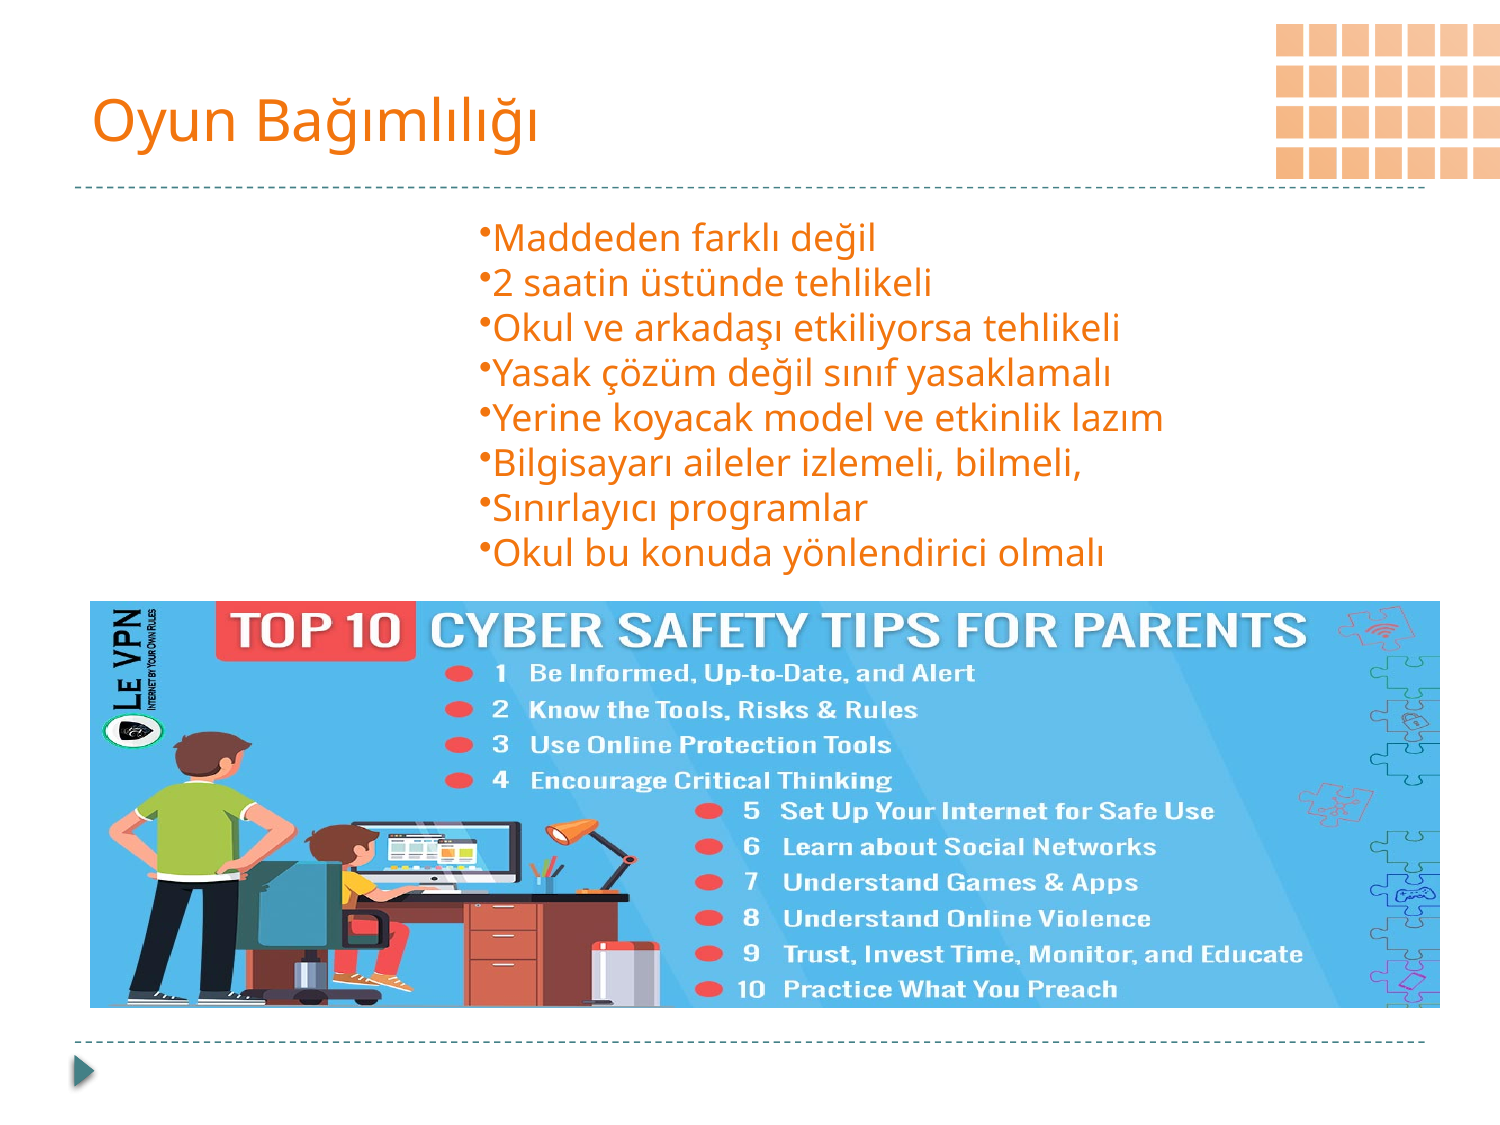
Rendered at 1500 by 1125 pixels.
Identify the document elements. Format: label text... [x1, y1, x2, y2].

text_box Maddeden farklı değil​ 2 saatin üstünde tehlikeli​ Okul ve arkadaşı etkiliyorsa tehlikeli​ Yasak çözüm değil sınıf yasaklamalı​ Yerine koyacak model ve etkinlik lazım​ Bilgisayarı aileler izlemeli, bilmeli, ​ Sınırlayıcı programlar​ Okul bu konuda yönlendirici olmalı ​ [464, 206, 1472, 582]
picture [1275, 24, 1500, 179]
text_box Oyun Bağımlılığı​ [76, 75, 968, 161]
picture [90, 601, 1440, 1008]
